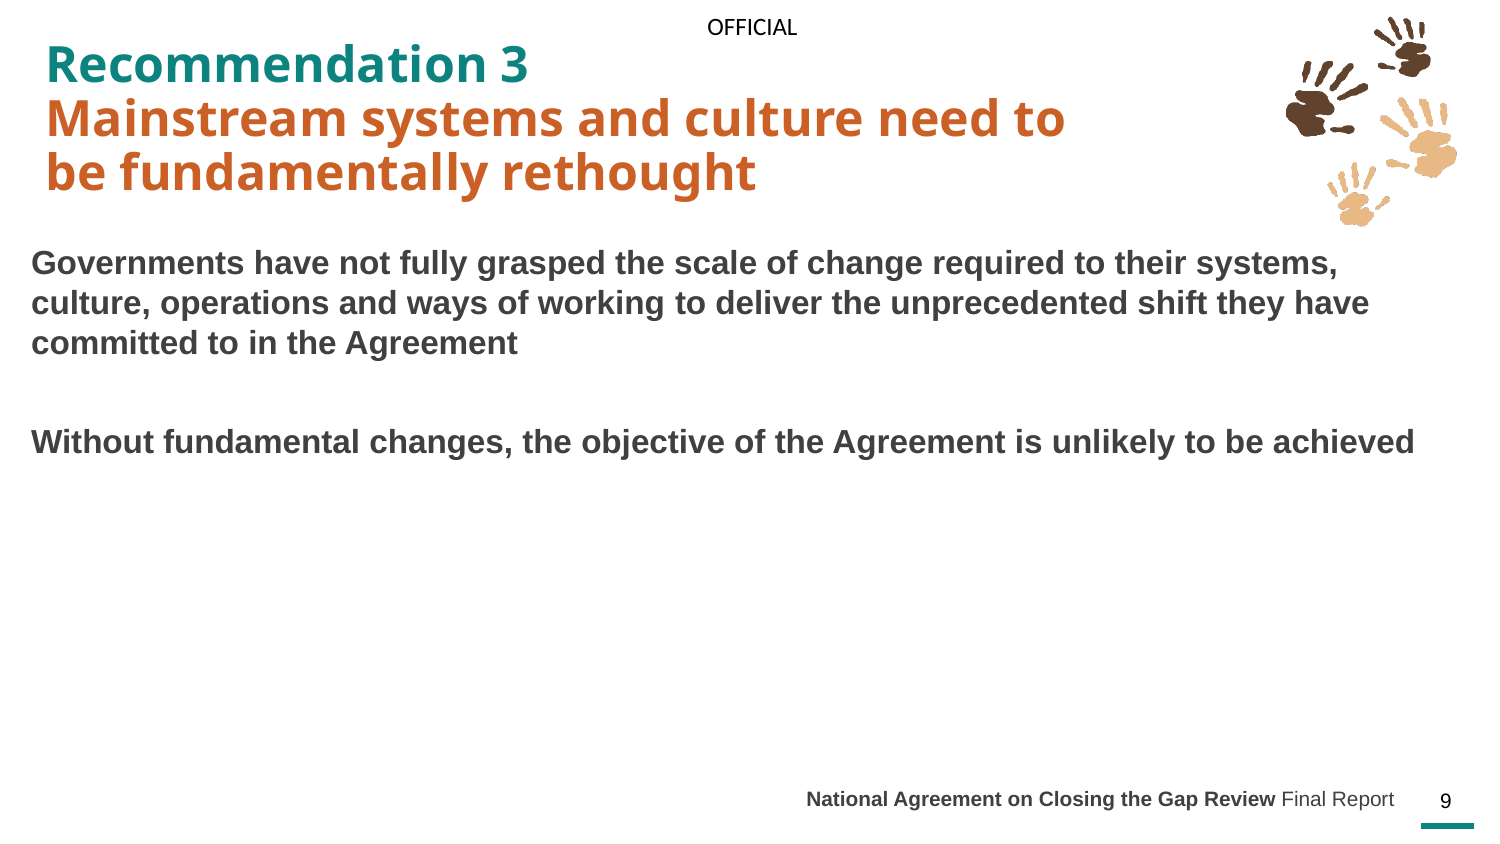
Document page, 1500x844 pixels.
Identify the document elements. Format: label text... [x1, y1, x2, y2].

picture [1285, 16, 1457, 228]
title Recommendation 3 Mainstream systems and culture need to be fundamentally rethought [31, 31, 1280, 196]
text_box Governments have not fully grasped the scale of change required to their systems, culture, operations and ways of working to deliver the unprecedented shift they have committed to in the Agreement Without fundamental changes, the objective of the Agreement is unlikely to be achieved [31, 241, 1443, 485]
slide_number 9 [1424, 772, 1467, 828]
list National Agreement on Closing the Gap Review Final Report [775, 773, 1418, 827]
